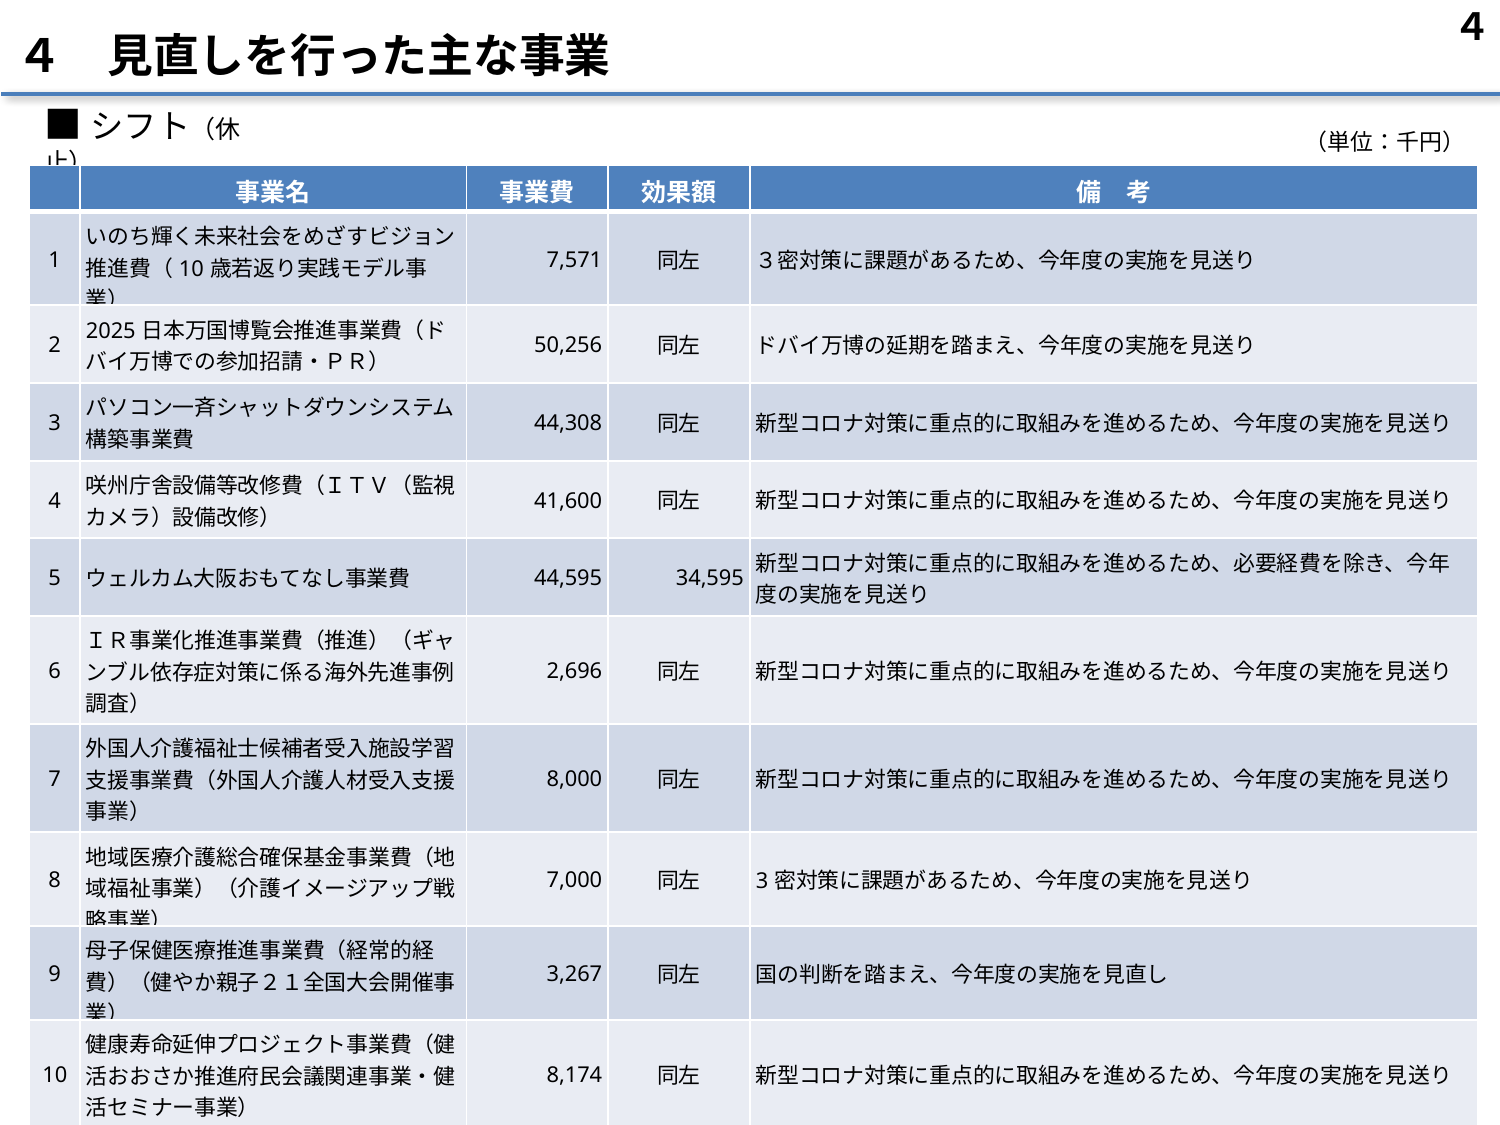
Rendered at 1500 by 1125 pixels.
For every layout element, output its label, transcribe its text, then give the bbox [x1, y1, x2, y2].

table_cell 新型コロナ対策に重点的に取組みを進めるため、今年度の実施を見送り [751, 725, 1477, 831]
table_cell ウェルカム大阪おもてなし事業費 [81, 539, 466, 615]
table_cell 新型コロナ対策に重点的に取組みを進めるため、今年度の実施を見送り [751, 462, 1477, 537]
table_cell 同左 [609, 462, 749, 537]
table_cell 母子保健医療推進事業費（経常的経費）（健やか親子２１全国大会開催事業） [81, 927, 466, 1019]
table_cell 1 [30, 214, 79, 304]
text_box ４ [1156, 0, 1500, 56]
table_cell ３密対策に課題があるため、今年度の実施を見送り [751, 214, 1477, 304]
table_cell 新型コロナ対策に重点的に取組みを進めるため、必要経費を除き、今年度の実施を見送り [751, 539, 1477, 615]
table_cell ドバイ万博の延期を踏まえ、今年度の実施を見送り [751, 306, 1477, 382]
table_cell 2025日本万国博覧会推進事業費（ドバイ万博での参加招請・ＰＲ） [81, 306, 466, 382]
table_cell 4 [30, 462, 79, 537]
table_cell 34,595 [609, 539, 749, 615]
table_cell 3密対策に課題があるため、今年度の実施を見送り [751, 833, 1477, 925]
table_cell 5 [30, 539, 79, 615]
table_cell 10 [30, 1021, 79, 1125]
table_cell いのち輝く未来社会をめざすビジョン推進費（10歳若返り実践モデル事業） [81, 214, 466, 304]
table_cell 8,174 [467, 1021, 607, 1125]
table_cell 国の判断を踏まえ、今年度の実施を見直し [751, 927, 1477, 1019]
table_cell 6 [30, 617, 79, 723]
table_header 備 考 [751, 166, 1477, 209]
table_cell 9 [30, 927, 79, 1019]
table_cell 同左 [609, 833, 749, 925]
table_cell 咲州庁舎設備等改修費（ＩＴＶ（監視カメラ）設備改修） [81, 462, 466, 537]
table_header 事業費 [467, 166, 607, 209]
table_cell 新型コロナ対策に重点的に取組みを進めるため、今年度の実施を見送り [751, 1021, 1477, 1125]
table_cell 8,000 [467, 725, 607, 831]
table_header [30, 166, 79, 209]
table_cell 同左 [609, 214, 749, 304]
table_cell 新型コロナ対策に重点的に取組みを進めるため、今年度の実施を見送り [751, 617, 1477, 723]
table_cell パソコン一斉シャットダウンシステム構築事業費 [81, 384, 466, 460]
table_cell 44,308 [467, 384, 607, 460]
table_cell 健康寿命延伸プロジェクト事業費（健活おおさか推進府民会議関連事業・健活セミナー事業） [81, 1021, 466, 1125]
text_box ■シフト（休止） [27, 103, 285, 174]
table_cell 7,571 [467, 214, 607, 304]
table_cell 外国人介護福祉士候補者受入施設学習支援事業費（外国人介護人材受入支援事業） [81, 725, 466, 831]
table_cell 41,600 [467, 462, 607, 537]
table_cell ＩＲ事業化推進事業費（推進）（ギャンブル依存症対策に係る海外先進事例調査） [81, 617, 466, 723]
table_cell 7 [30, 725, 79, 831]
table_cell 50,256 [467, 306, 607, 382]
table_cell 3,267 [467, 927, 607, 1019]
table_cell 同左 [609, 1021, 749, 1125]
table_cell 同左 [609, 725, 749, 831]
table_cell 新型コロナ対策に重点的に取組みを進めるため、今年度の実施を見送り [751, 384, 1477, 460]
text_box （単位：千円） [1256, 106, 1500, 177]
table_cell 同左 [609, 384, 749, 460]
table_cell 同左 [609, 927, 749, 1019]
table_cell 地域医療介護総合確保基金事業費（地域福祉事業）（介護イメージアップ戦略事業） [81, 833, 466, 925]
text_box ４ 見直しを行った主な事業 [1, 19, 1496, 89]
table_cell 8 [30, 833, 79, 925]
table_cell 44,595 [467, 539, 607, 615]
table_cell 2,696 [467, 617, 607, 723]
table_cell 3 [30, 384, 79, 460]
table_cell 同左 [609, 617, 749, 723]
table_cell 同左 [609, 306, 749, 382]
table_header 効果額 [609, 166, 749, 209]
table_cell 7,000 [467, 833, 607, 925]
table_header 事業名 [81, 166, 466, 209]
table_cell 2 [30, 306, 79, 382]
